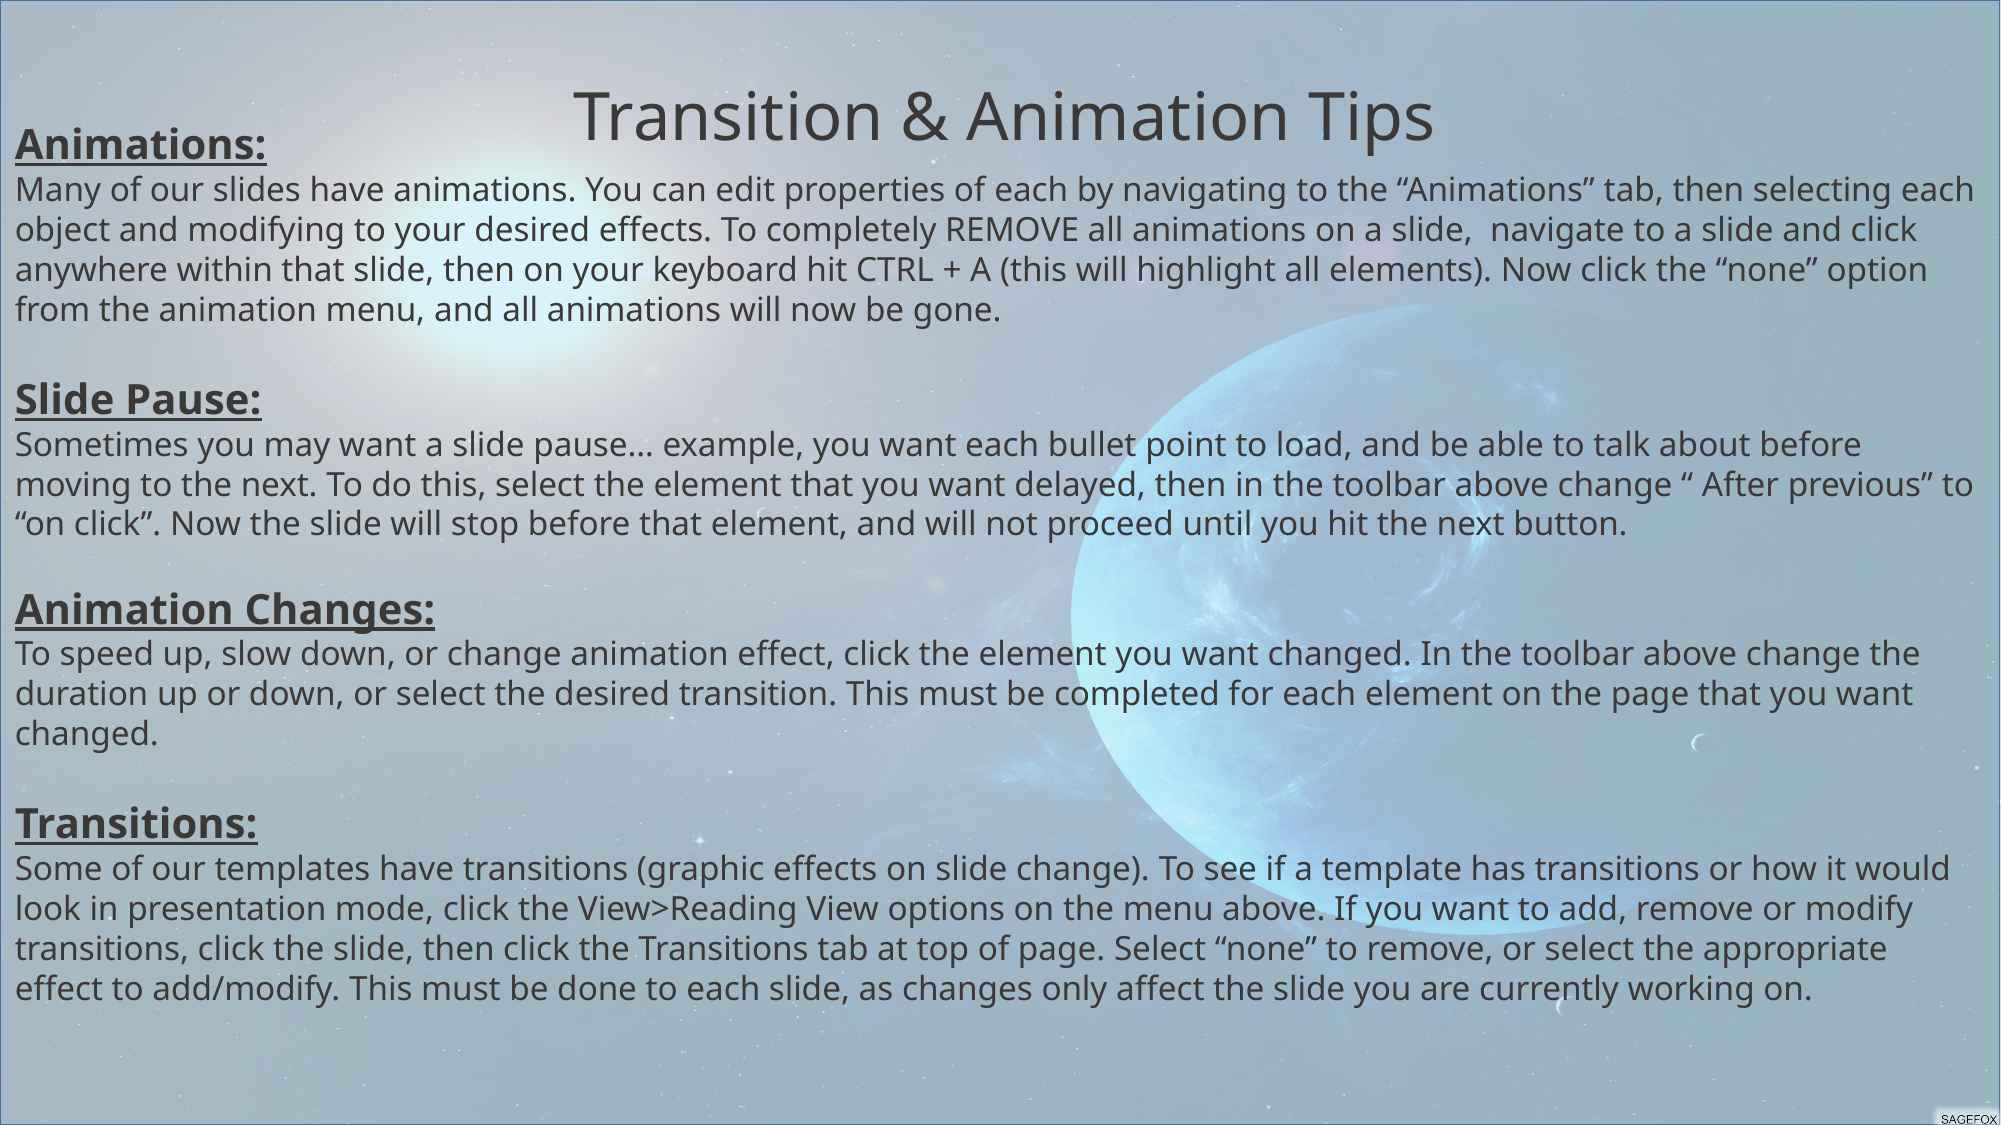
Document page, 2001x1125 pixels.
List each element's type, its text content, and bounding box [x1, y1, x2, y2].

picture [1938, 1114, 1999, 1125]
text_box Animations: Many of our slides have animations. You can edit properties of each by navigating to the “Animations” tab, then selecting each object and modifying to your desired effects. To completely REMOVE all animations on a slide, navigate to a slide and click anywhere within that slide, then on your keyboard hit CTRL + A (this will highlight all elements). Now click the “none” option from the animation menu, and all animations will now be gone. Slide Pause: Sometimes you may want a slide pause… example, you want each bullet point to load, and be able to talk about before moving to the next. To do this, select the element that you want delayed, then in the toolbar above change “ After previous” to “on click”. Now the slide will stop before that element, and will not proceed until you hit the next button. Animation Changes: To speed up, slow down, or change animation effect, click the element you want changed. In the toolbar above change the duration up or down, or select the desired transition. This must be completed for each element on the page that you want changed. Transitions: Some of our templates have transitions (graphic effects on slide change). To see if a template has transitions or how it would look in presentation mode, click the View>Reading View options on the menu above. If you want to add, remove or modify transitions, click the slide, then click the Transitions tab at top of page. Select “none” to remove, or select the appropriate effect to add/modify. This must be done to each slide, as changes only affect the slide you are currently working on. [0, 0, 2000, 1125]
title Transition & Animation Tips [477, 59, 1532, 177]
